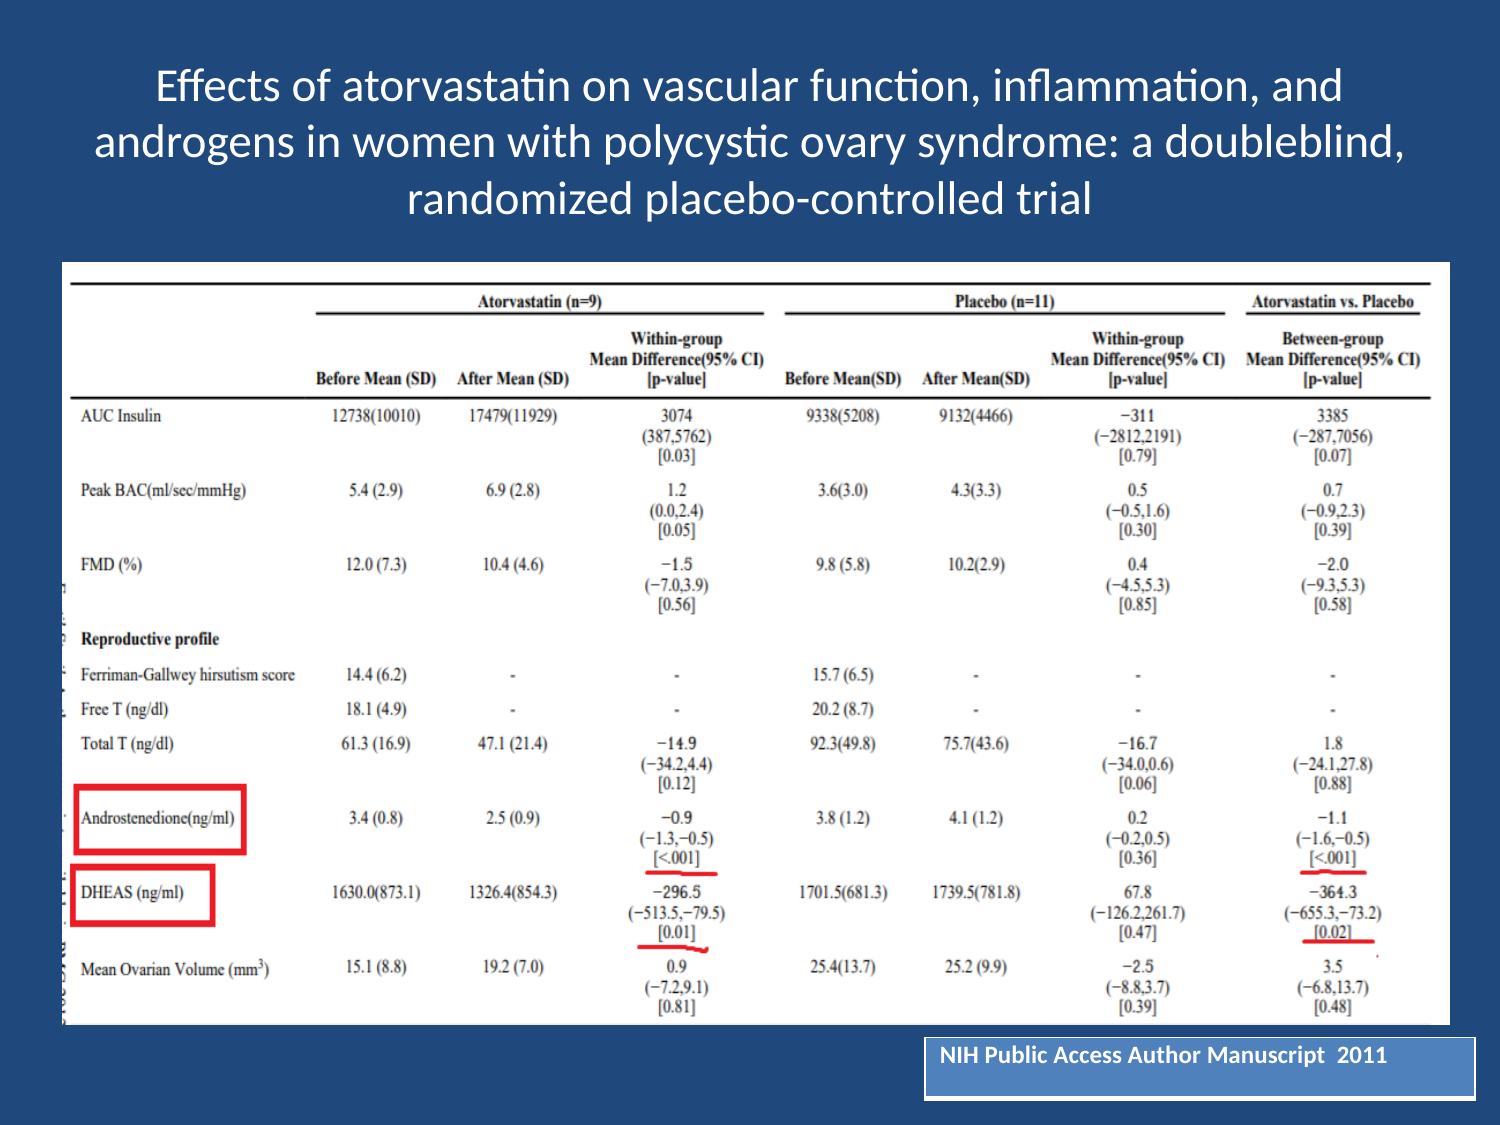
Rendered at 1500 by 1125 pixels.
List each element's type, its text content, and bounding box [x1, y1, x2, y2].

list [62, 262, 1451, 1026]
table_header NIH Public Access Author Manuscript 2011 [926, 1038, 1474, 1096]
title Effects of atorvastatin on vascular function, inflammation, and androgens in women with polycystic ovary syndrome: a doubleblind, randomized placebo-controlled trial [75, 45, 1425, 233]
